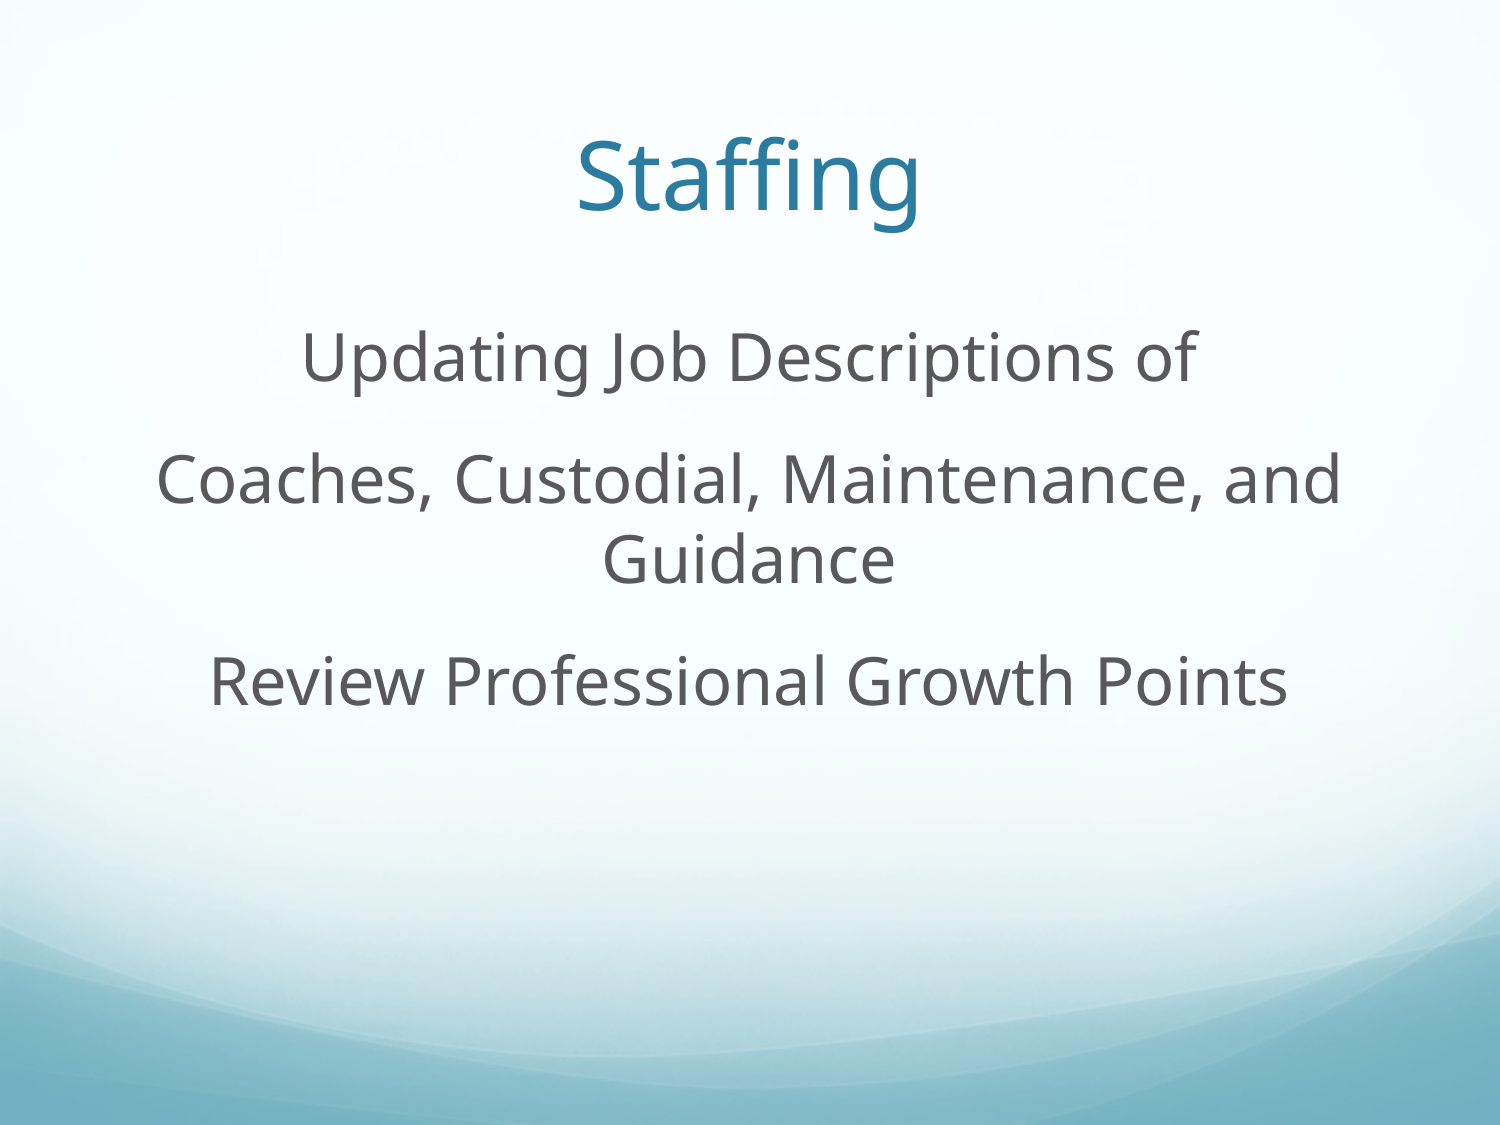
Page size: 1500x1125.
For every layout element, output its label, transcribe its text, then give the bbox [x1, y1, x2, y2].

list Updating Job Descriptions of Coaches, Custodial, Maintenance, and Guidance Review Professional Growth Points [90, 262, 1410, 975]
title Staffing [90, 17, 1410, 237]
